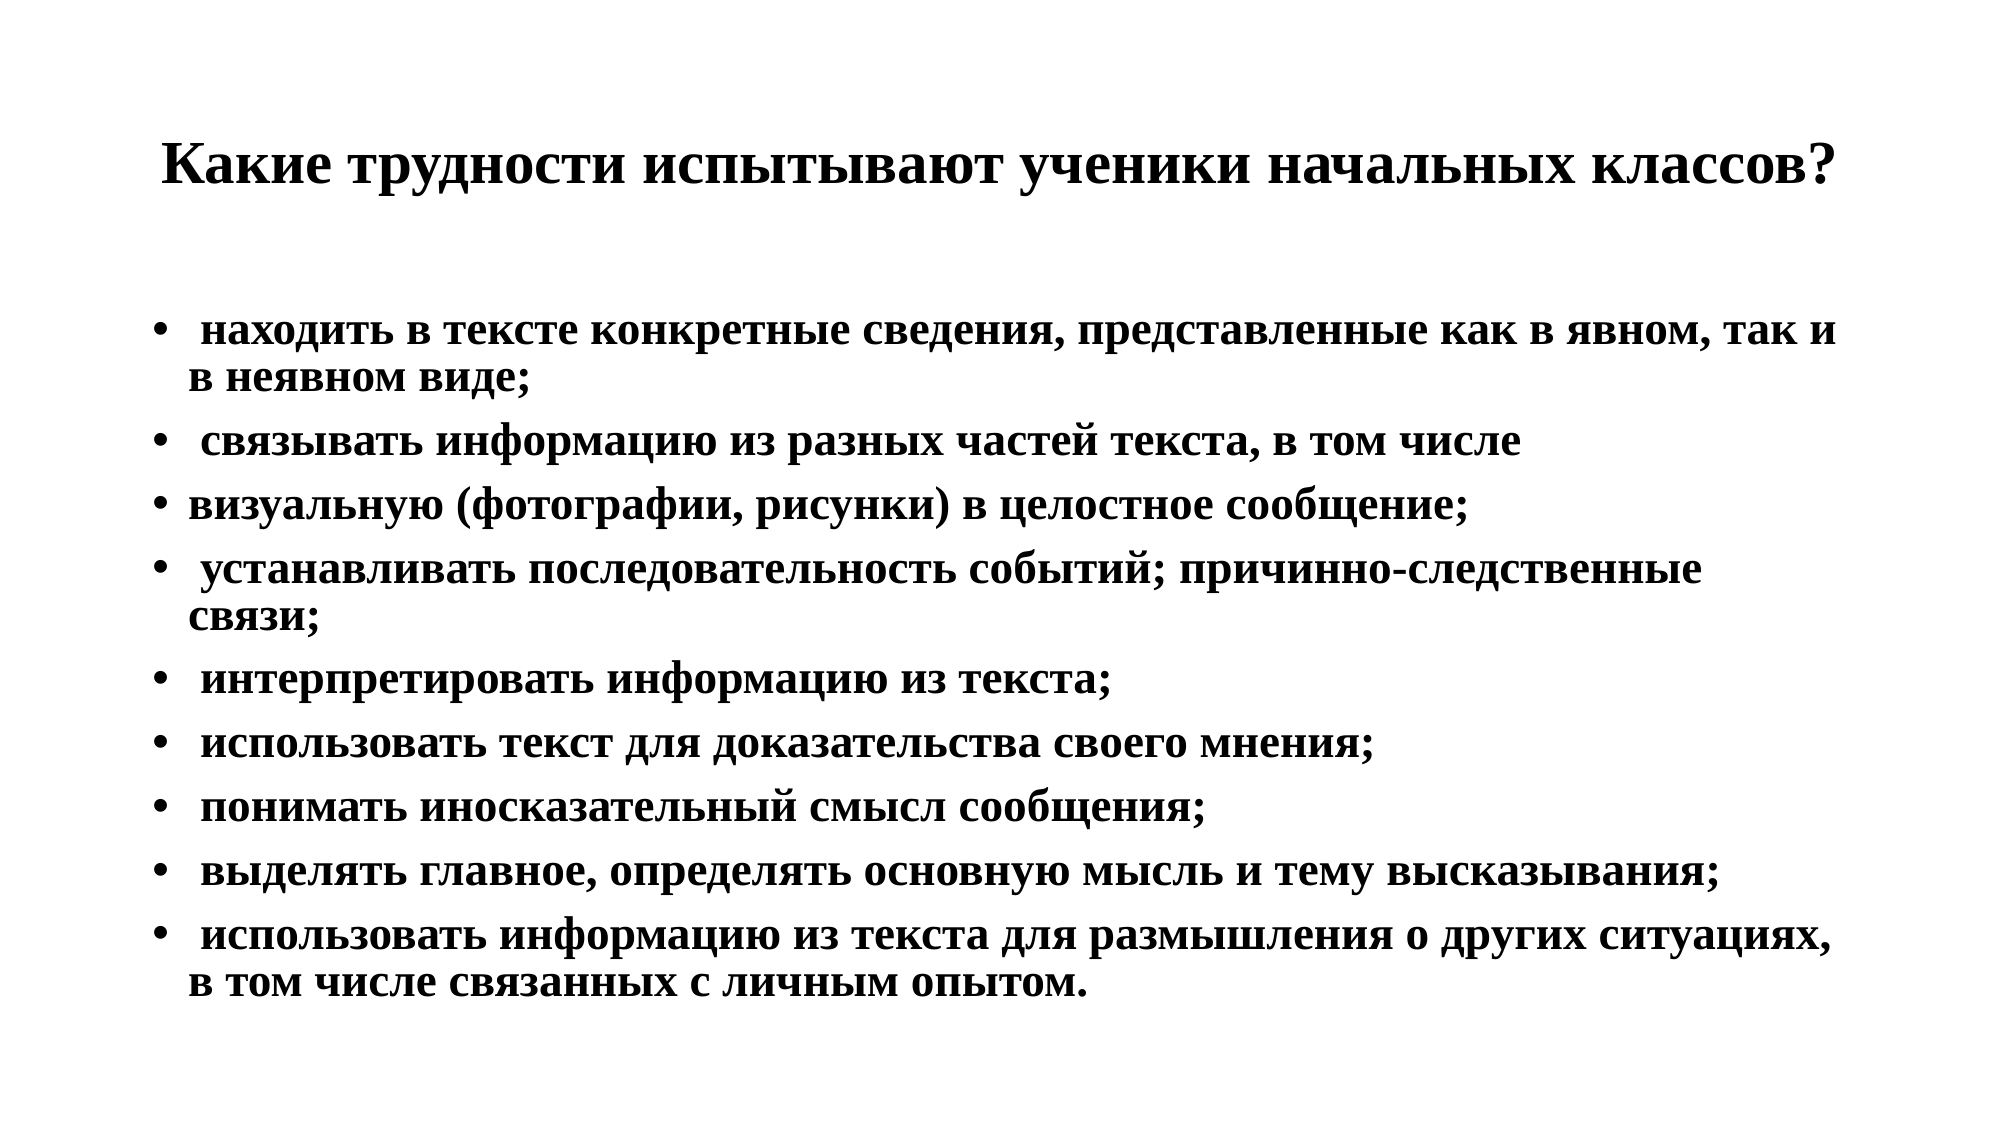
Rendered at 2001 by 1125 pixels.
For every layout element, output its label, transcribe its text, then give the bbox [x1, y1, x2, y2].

list находить в тексте конкретные сведения, представленные как в явном, так и в неявном виде; связывать информацию из разных частей текста, в том числе визуальную (фотографии, рисунки) в целостное сообщение; устанавливать последовательность событий; причинно-следственные связи; интерпретировать информацию из текста; использовать текст для доказательства своего мнения; понимать иносказательный смысл сообщения; выделять главное, определять основную мысль и тему высказывания; использовать информацию из текста для размышления о других ситуациях, в том числе связанных с личным опытом. [137, 299, 1863, 1014]
title Какие трудности испытывают ученики начальных классов? [137, 59, 1863, 278]
